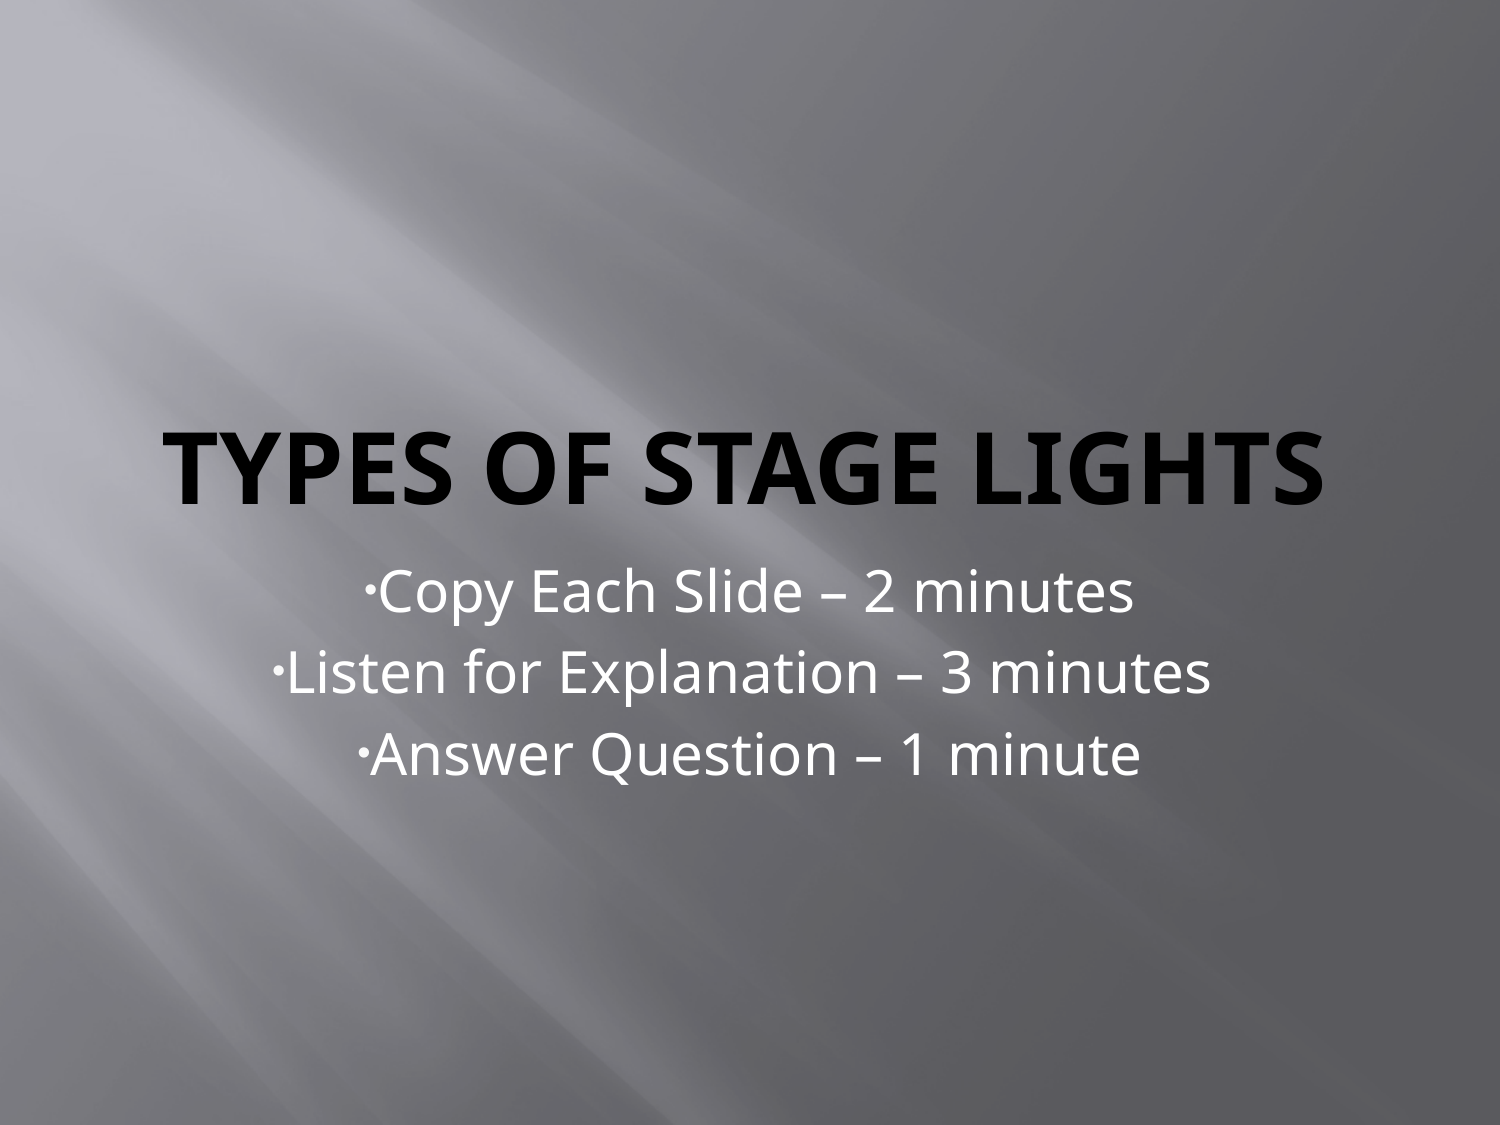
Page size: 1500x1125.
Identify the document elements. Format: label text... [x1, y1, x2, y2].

title Types of Stage Lights [69, 224, 1420, 525]
subtitle Copy Each Slide – 2 minutes Listen for Explanation – 3 minutes Answer Question – 1 minute [225, 546, 1275, 834]
